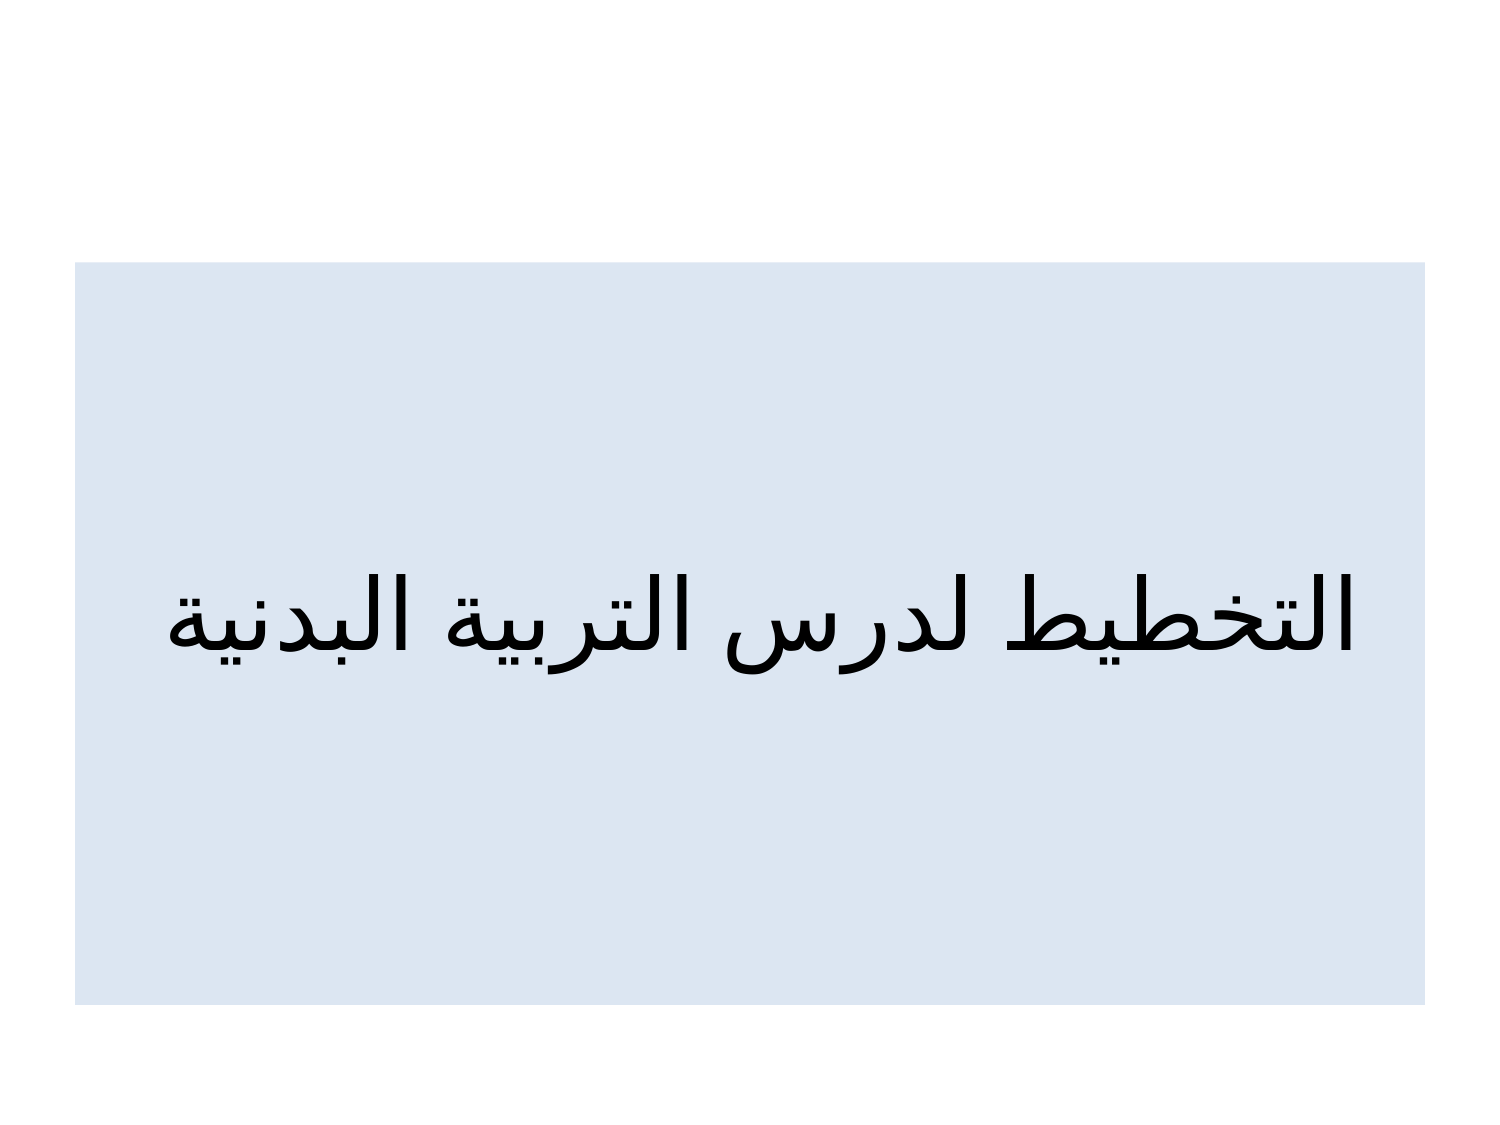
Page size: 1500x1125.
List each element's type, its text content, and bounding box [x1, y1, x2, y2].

list التخطيط لدرس التربية البدنية [75, 262, 1425, 1005]
